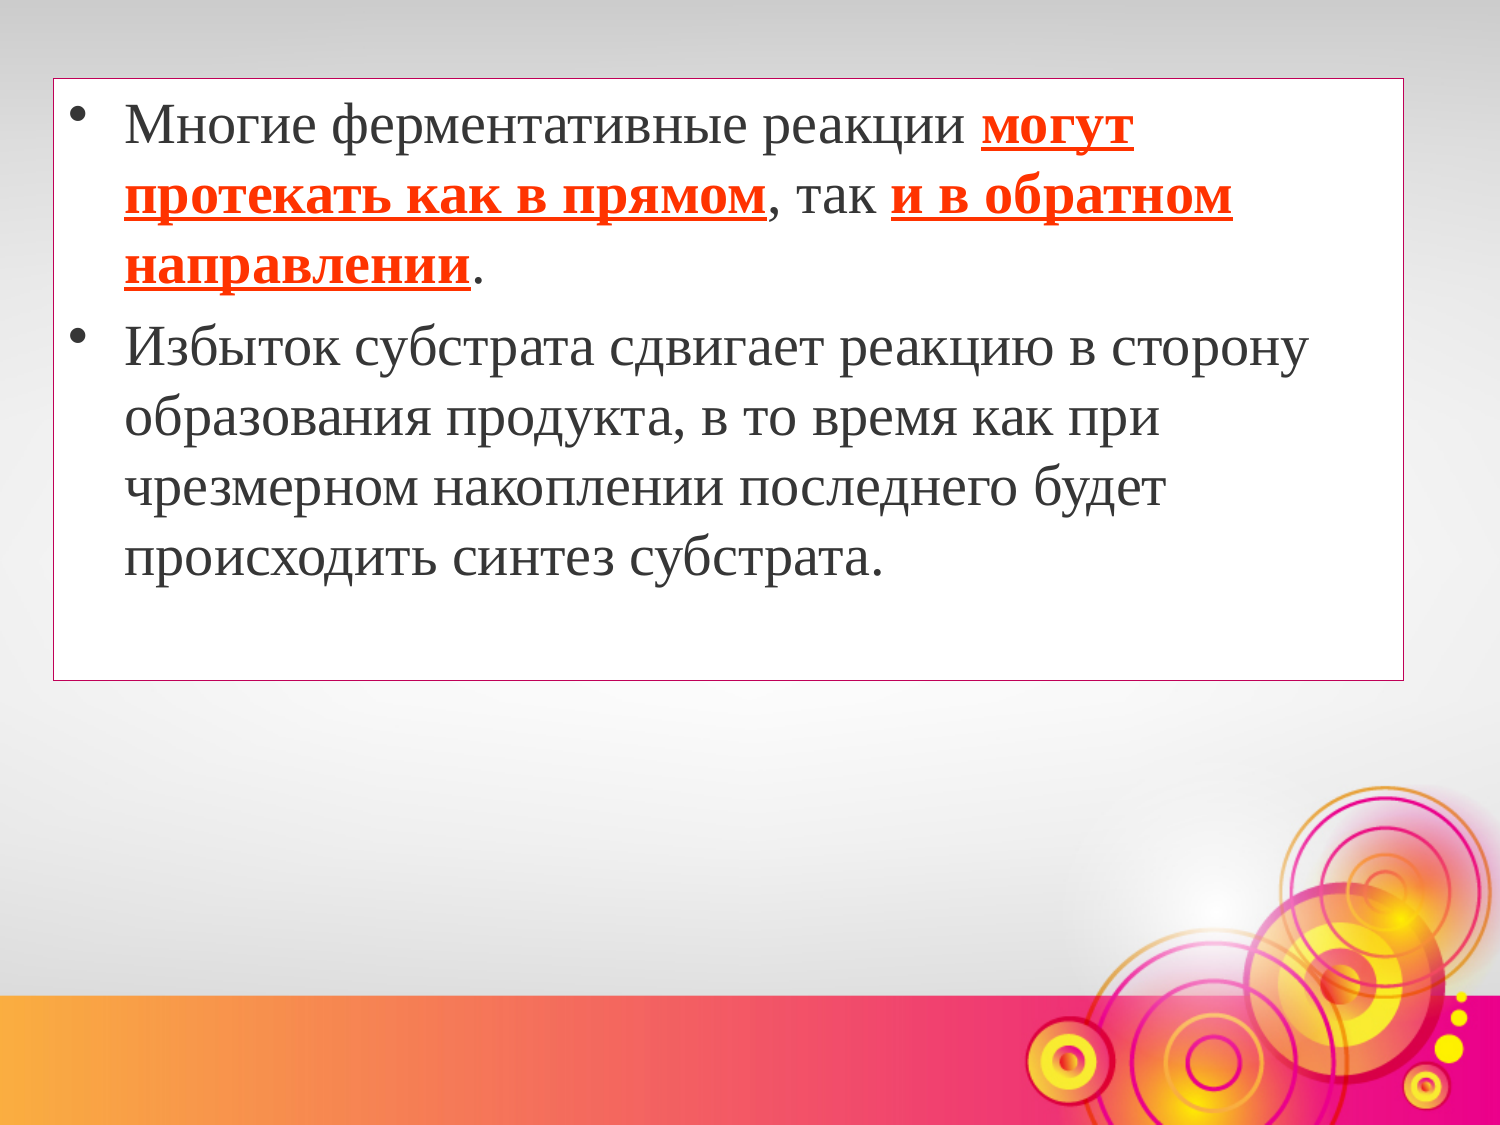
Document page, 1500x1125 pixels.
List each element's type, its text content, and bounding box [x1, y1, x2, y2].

picture [0, 0, 1500, 1125]
list Многие ферментативные реакции могут протекать как в прямом, так и в обратном направлении. Избыток субстрата сдвигает реакцию в сторону образования продукта, в то время как при чрезмерном накоплении последнего будет происходить синтез субстрата. [53, 78, 1404, 681]
